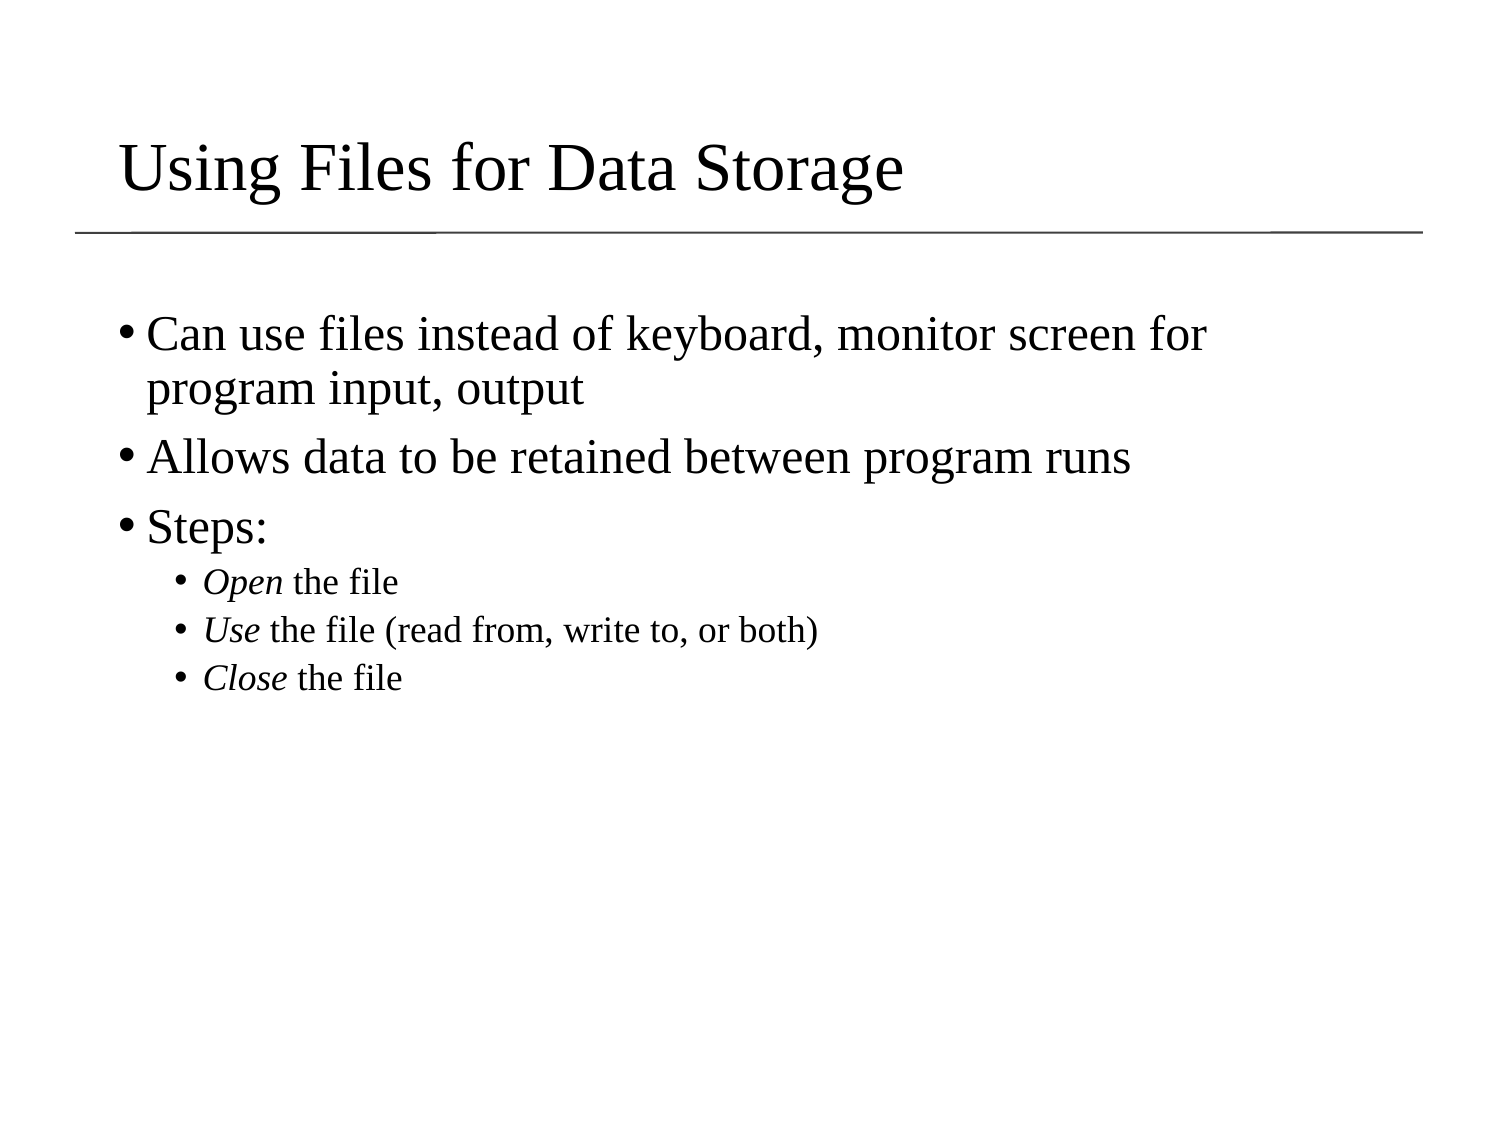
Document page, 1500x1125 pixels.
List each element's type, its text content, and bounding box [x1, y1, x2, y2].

title Using Files for Data Storage [103, 59, 1397, 278]
list Can use files instead of keyboard, monitor screen for program input, output Allows data to be retained between program runs Steps: Open the file Use the file (read from, write to, or both) Close the file [103, 299, 1397, 1014]
